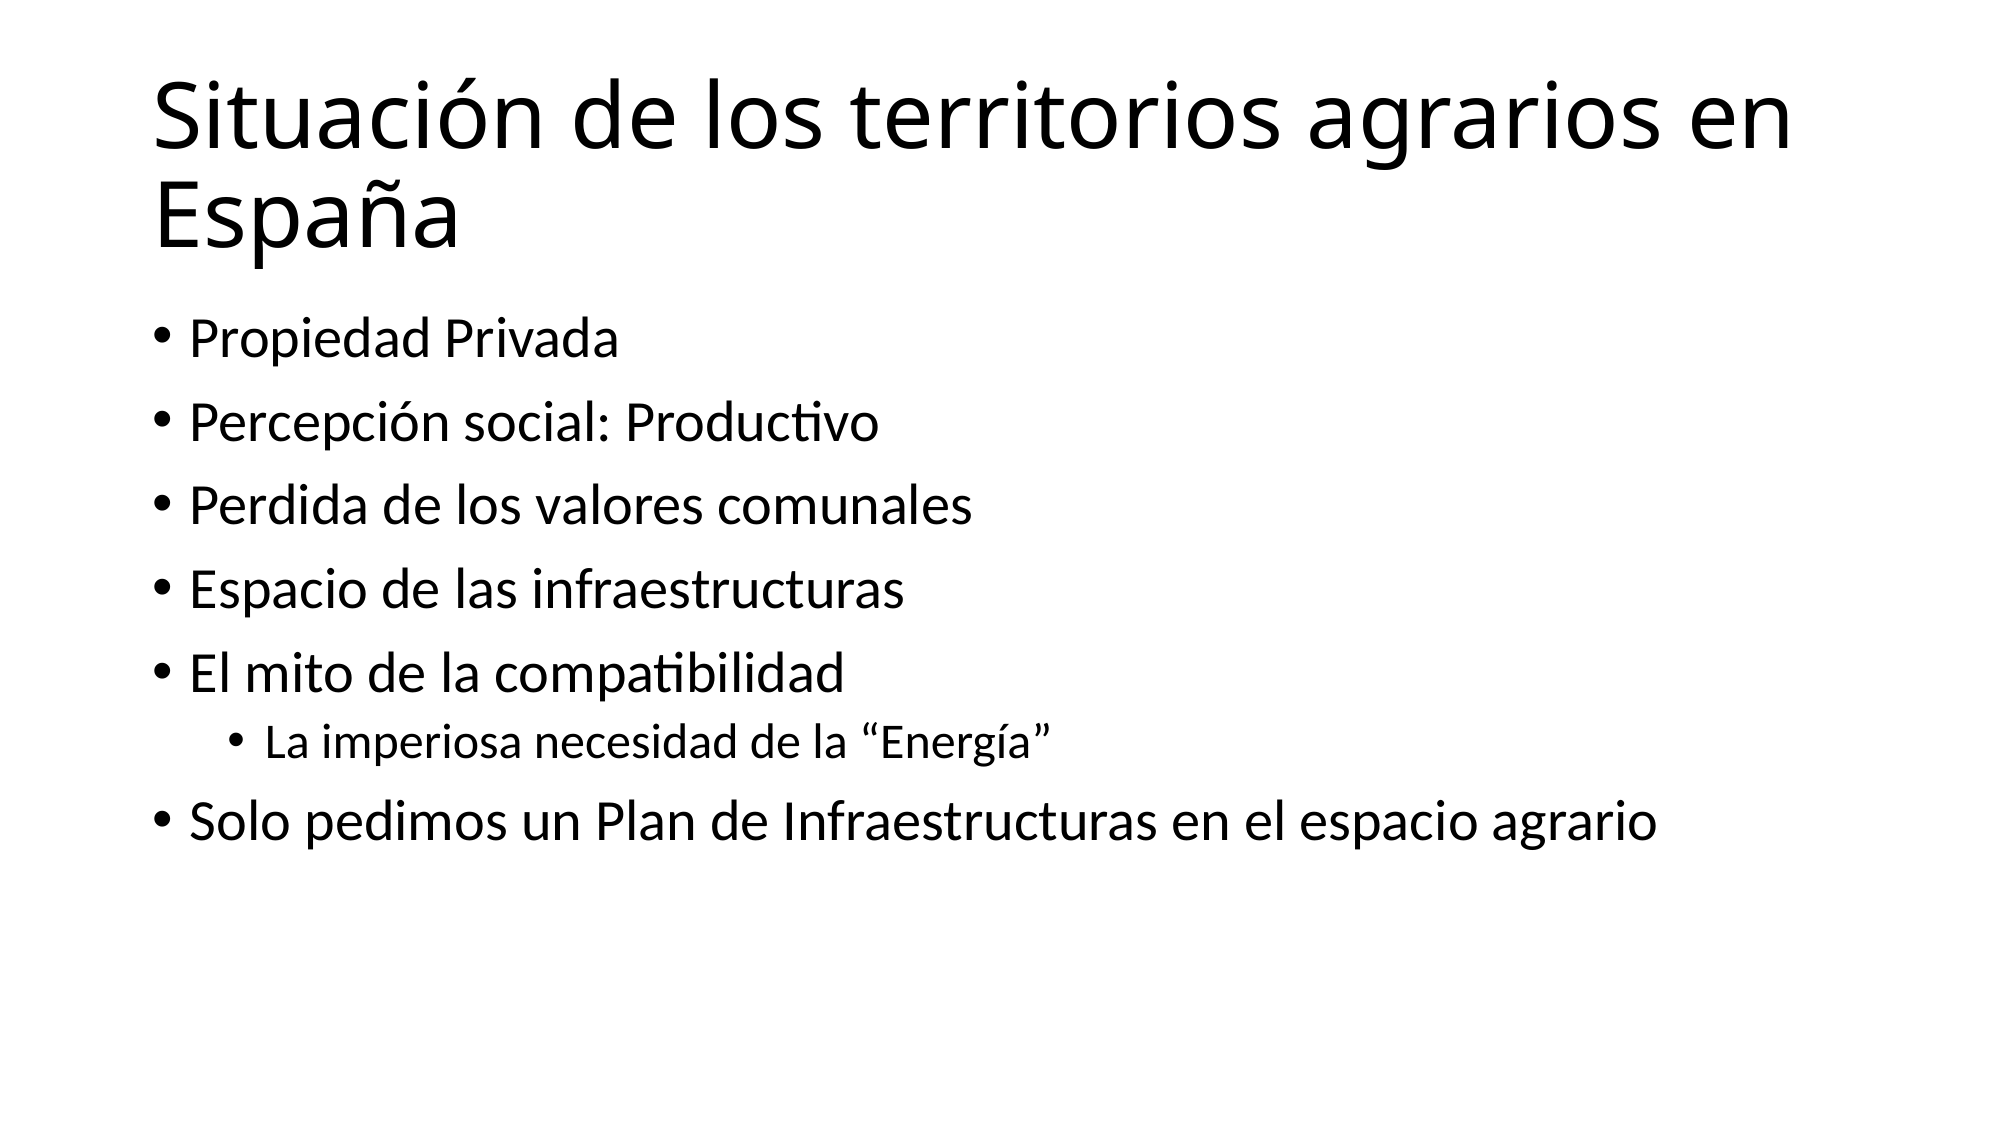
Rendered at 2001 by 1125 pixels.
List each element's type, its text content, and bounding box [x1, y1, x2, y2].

list Propiedad Privada Percepción social: Productivo Perdida de los valores comunales Espacio de las infraestructuras El mito de la compatibilidad La imperiosa necesidad de la “Energía” Solo pedimos un Plan de Infraestructuras en el espacio agrario [137, 299, 1863, 1014]
title Situación de los territorios agrarios en España [137, 59, 1863, 278]
